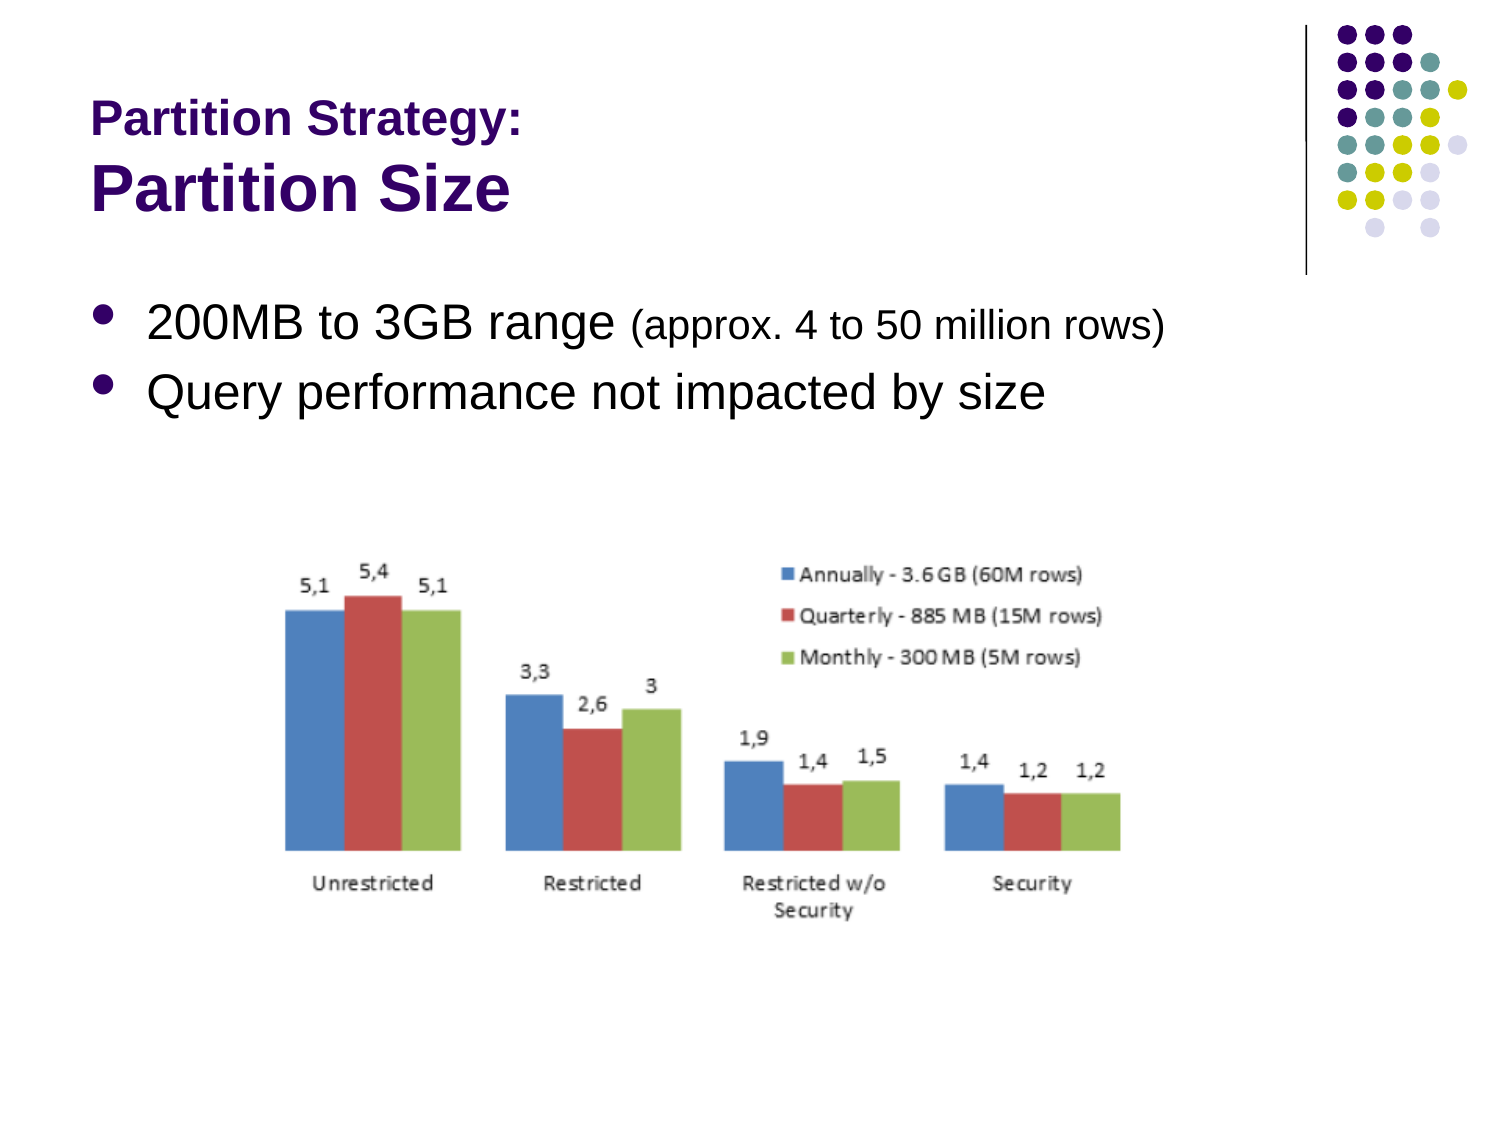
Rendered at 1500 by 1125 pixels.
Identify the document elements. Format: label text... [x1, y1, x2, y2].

list 200MB to 3GB range (approx. 4 to 50 million rows) Query performance not impacted by size [74, 281, 1426, 1006]
picture [237, 526, 1202, 931]
title Partition Strategy: Partition Size [74, 19, 1313, 233]
